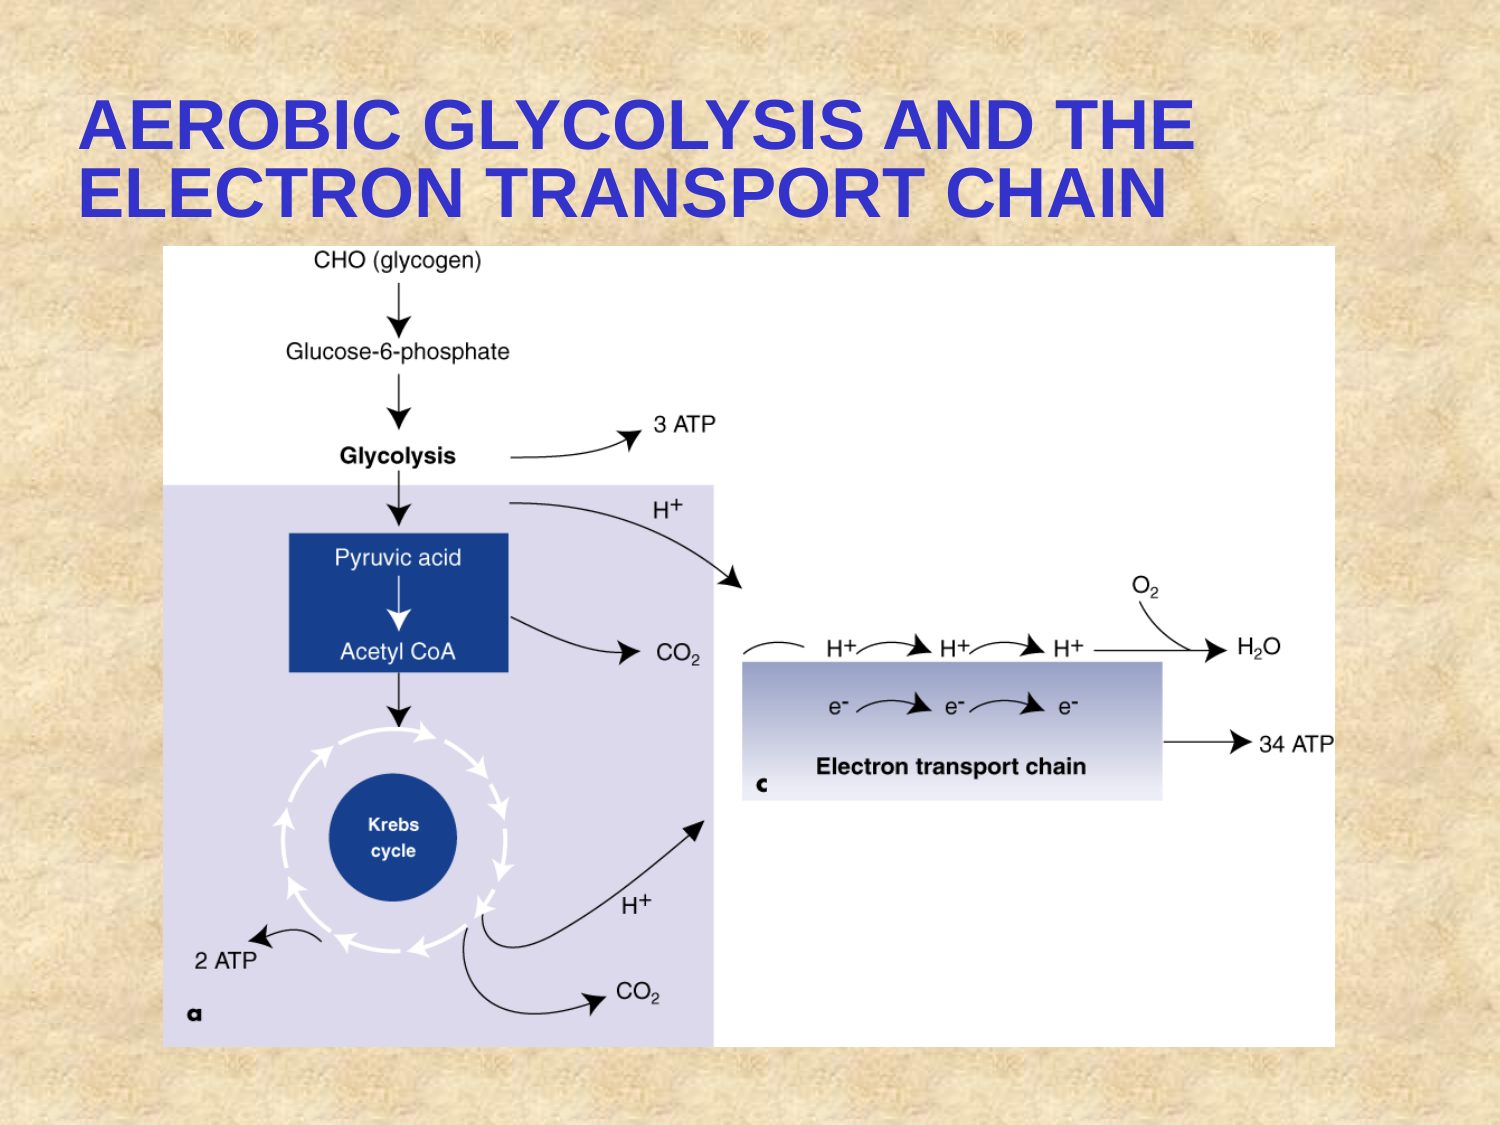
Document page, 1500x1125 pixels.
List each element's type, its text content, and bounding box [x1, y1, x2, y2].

picture [0, 0, 1500, 1125]
text_box AEROBIC GLYCOLYSIS AND THE ELECTRON TRANSPORT CHAIN [62, 87, 1500, 238]
